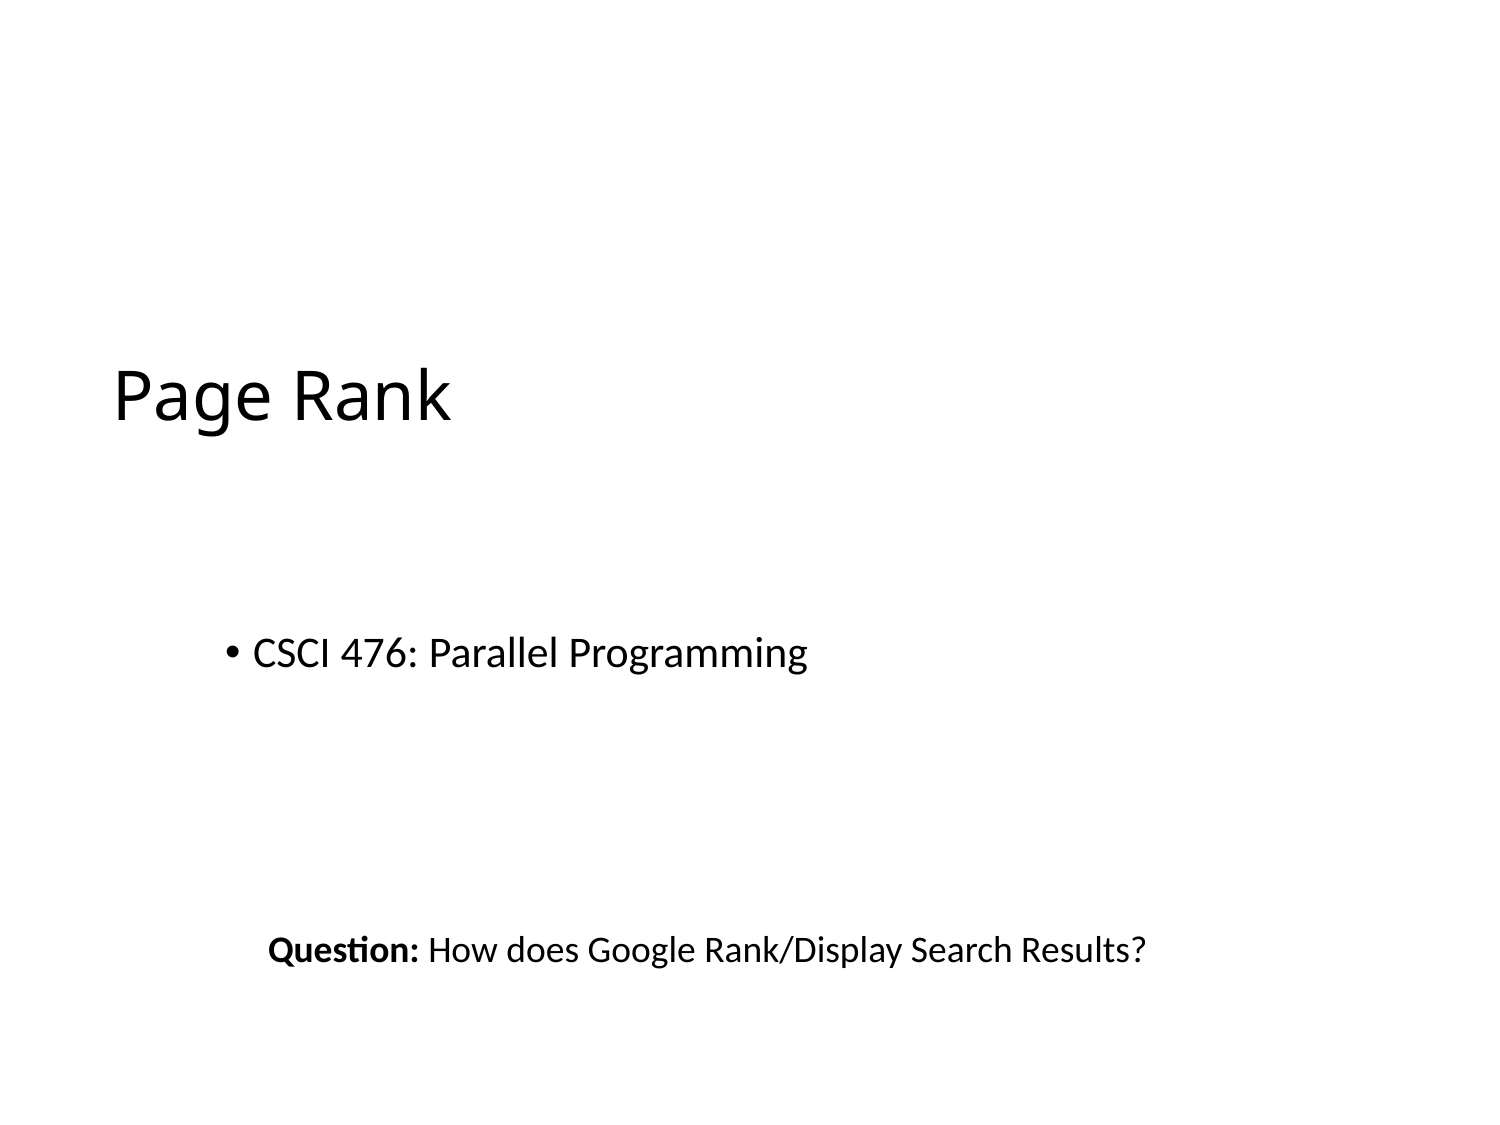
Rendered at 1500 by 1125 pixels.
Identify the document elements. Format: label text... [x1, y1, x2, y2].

text_box Question: How does Google Rank/Display Search Results? [253, 917, 1164, 978]
title Page Rank [112, 348, 1388, 449]
subtitle CSCI 476: Parallel Programming [225, 630, 1275, 676]
